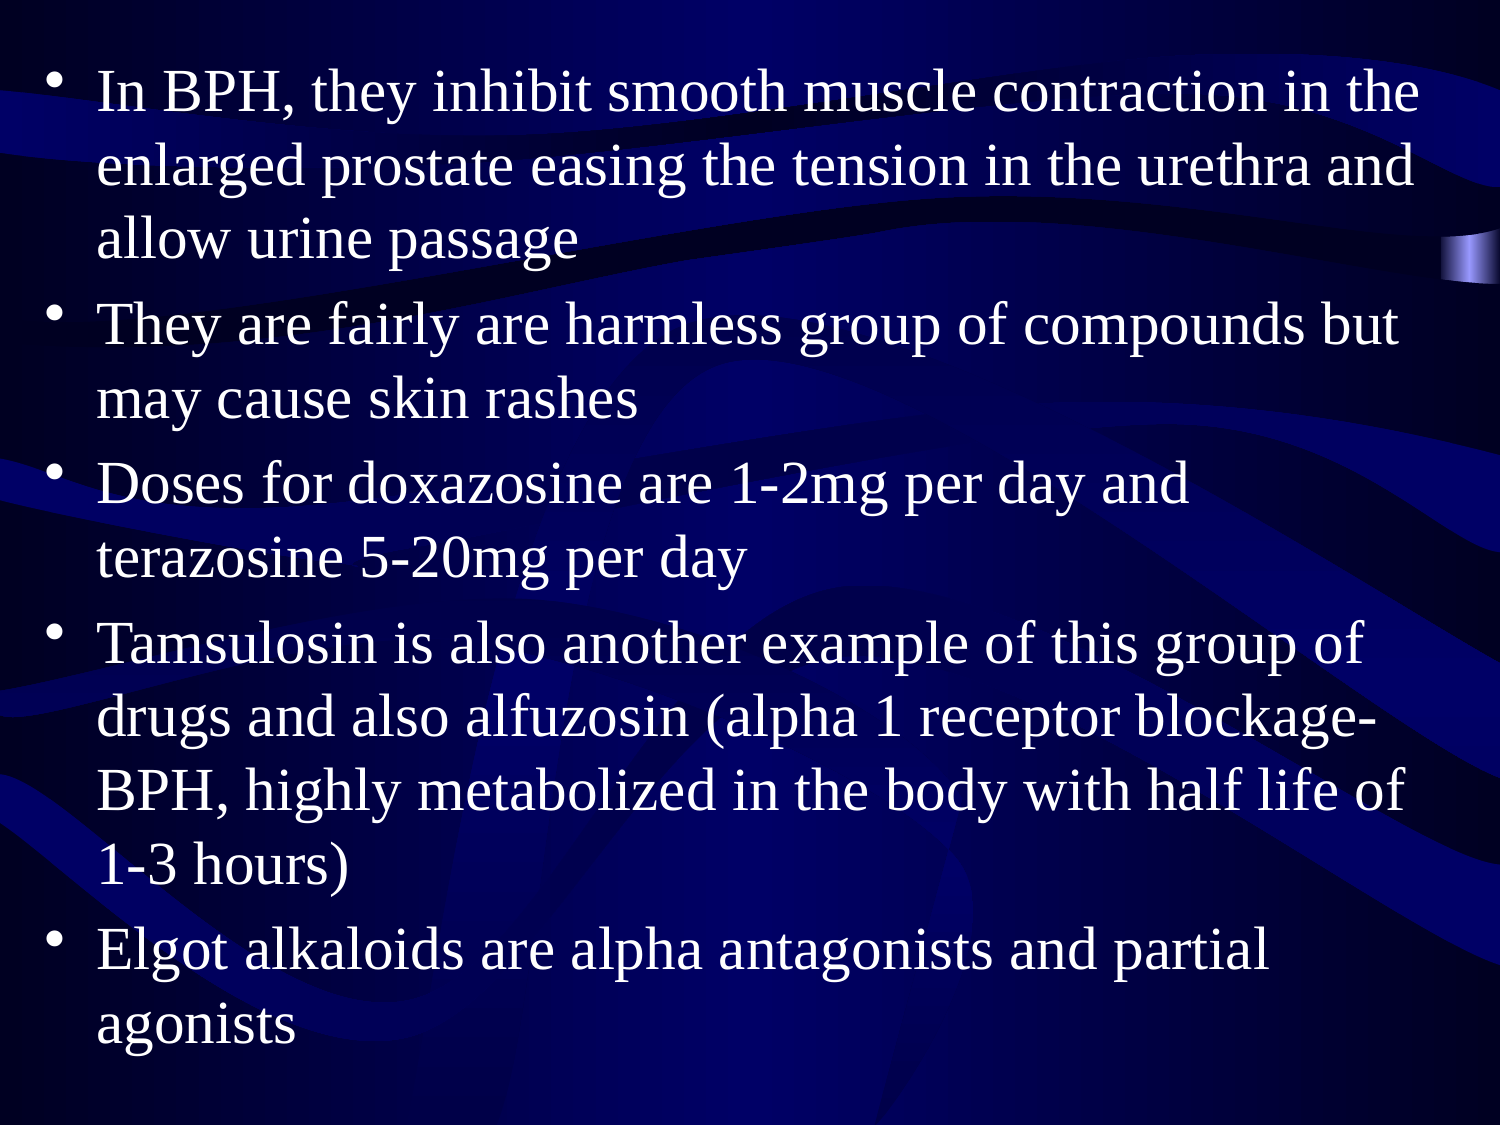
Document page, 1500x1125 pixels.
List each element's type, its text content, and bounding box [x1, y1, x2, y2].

list In BPH, they inhibit smooth muscle contraction in the enlarged prostate easing the tension in the urethra and allow urine passage They are fairly are harmless group of compounds but may cause skin rashes Doses for doxazosine are 1-2mg per day and terazosine 5-20mg per day Tamsulosin is also another example of this group of drugs and also alfuzosin (alpha 1 receptor blockage-BPH, highly metabolized in the body with half life of 1-3 hours) Elgot alkaloids are alpha antagonists and partial agonists [29, 42, 1459, 1071]
